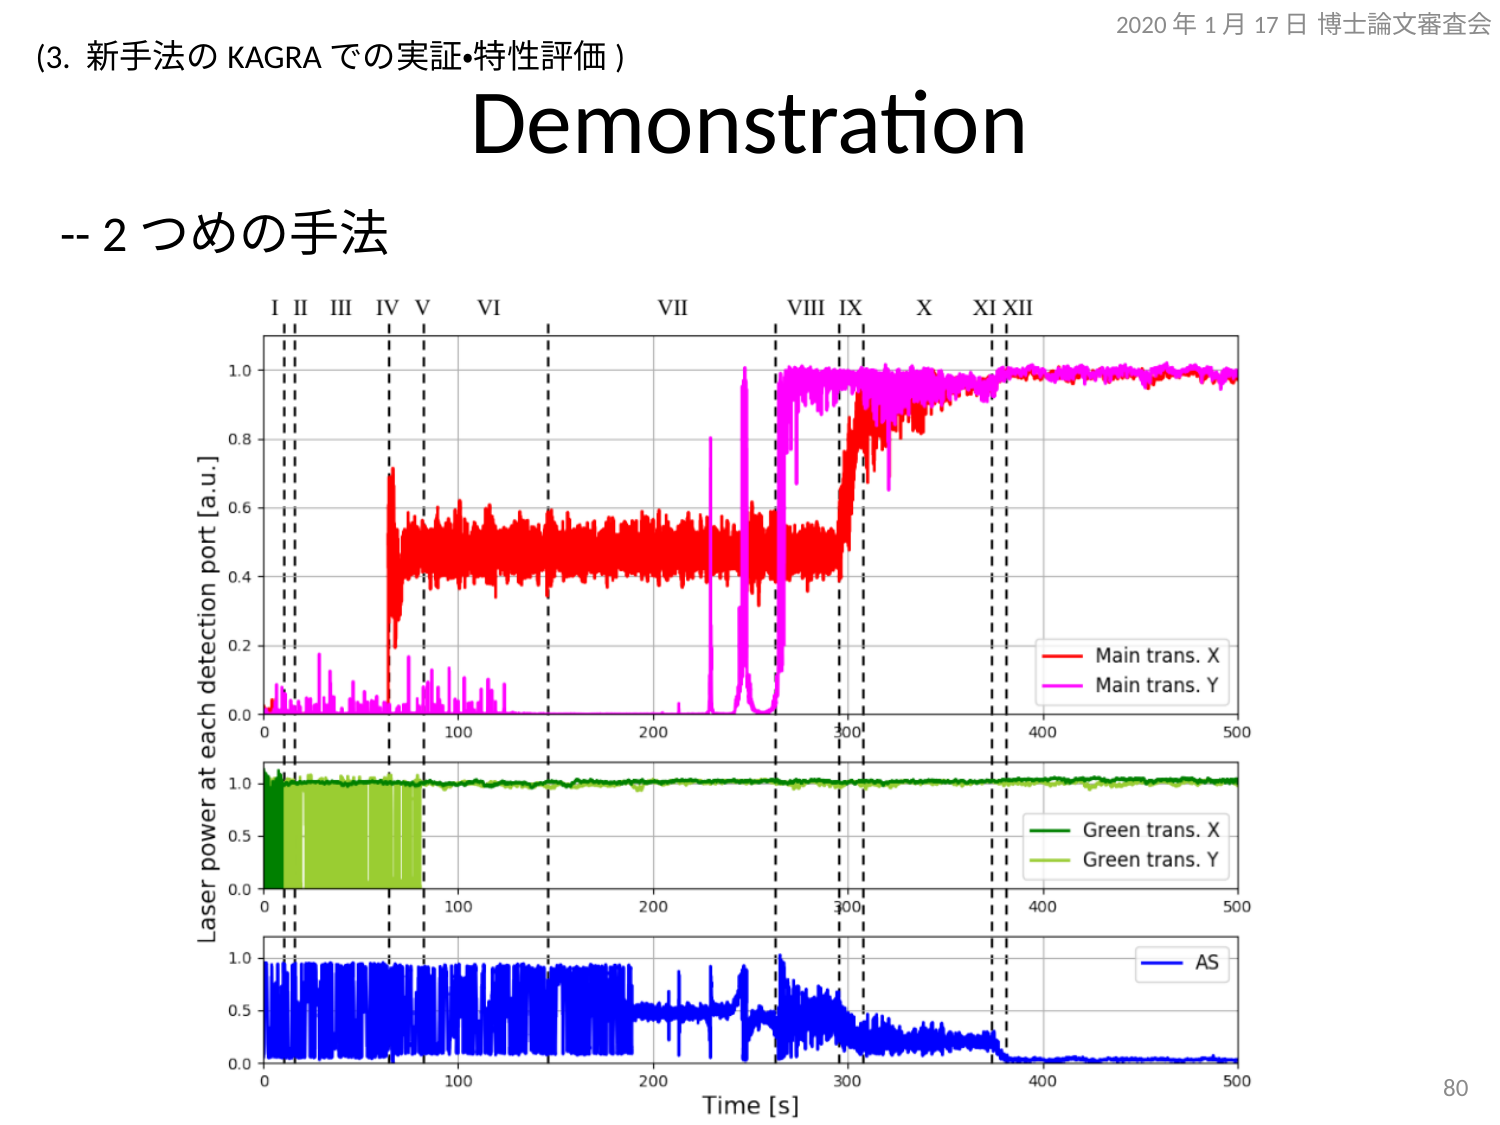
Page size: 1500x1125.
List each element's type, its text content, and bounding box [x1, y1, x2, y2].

title Demonstration [75, 45, 1425, 189]
list -- 2つめの手法 [45, 194, 1455, 1092]
text_box (3. 新手法のKAGRAでの実証・特性評価) [20, 28, 640, 83]
slide_number 79 [1284, 1056, 1484, 1117]
footer 2020年1月17日 博士論文審査会 [1077, 1, 1500, 46]
picture [145, 276, 1280, 1125]
